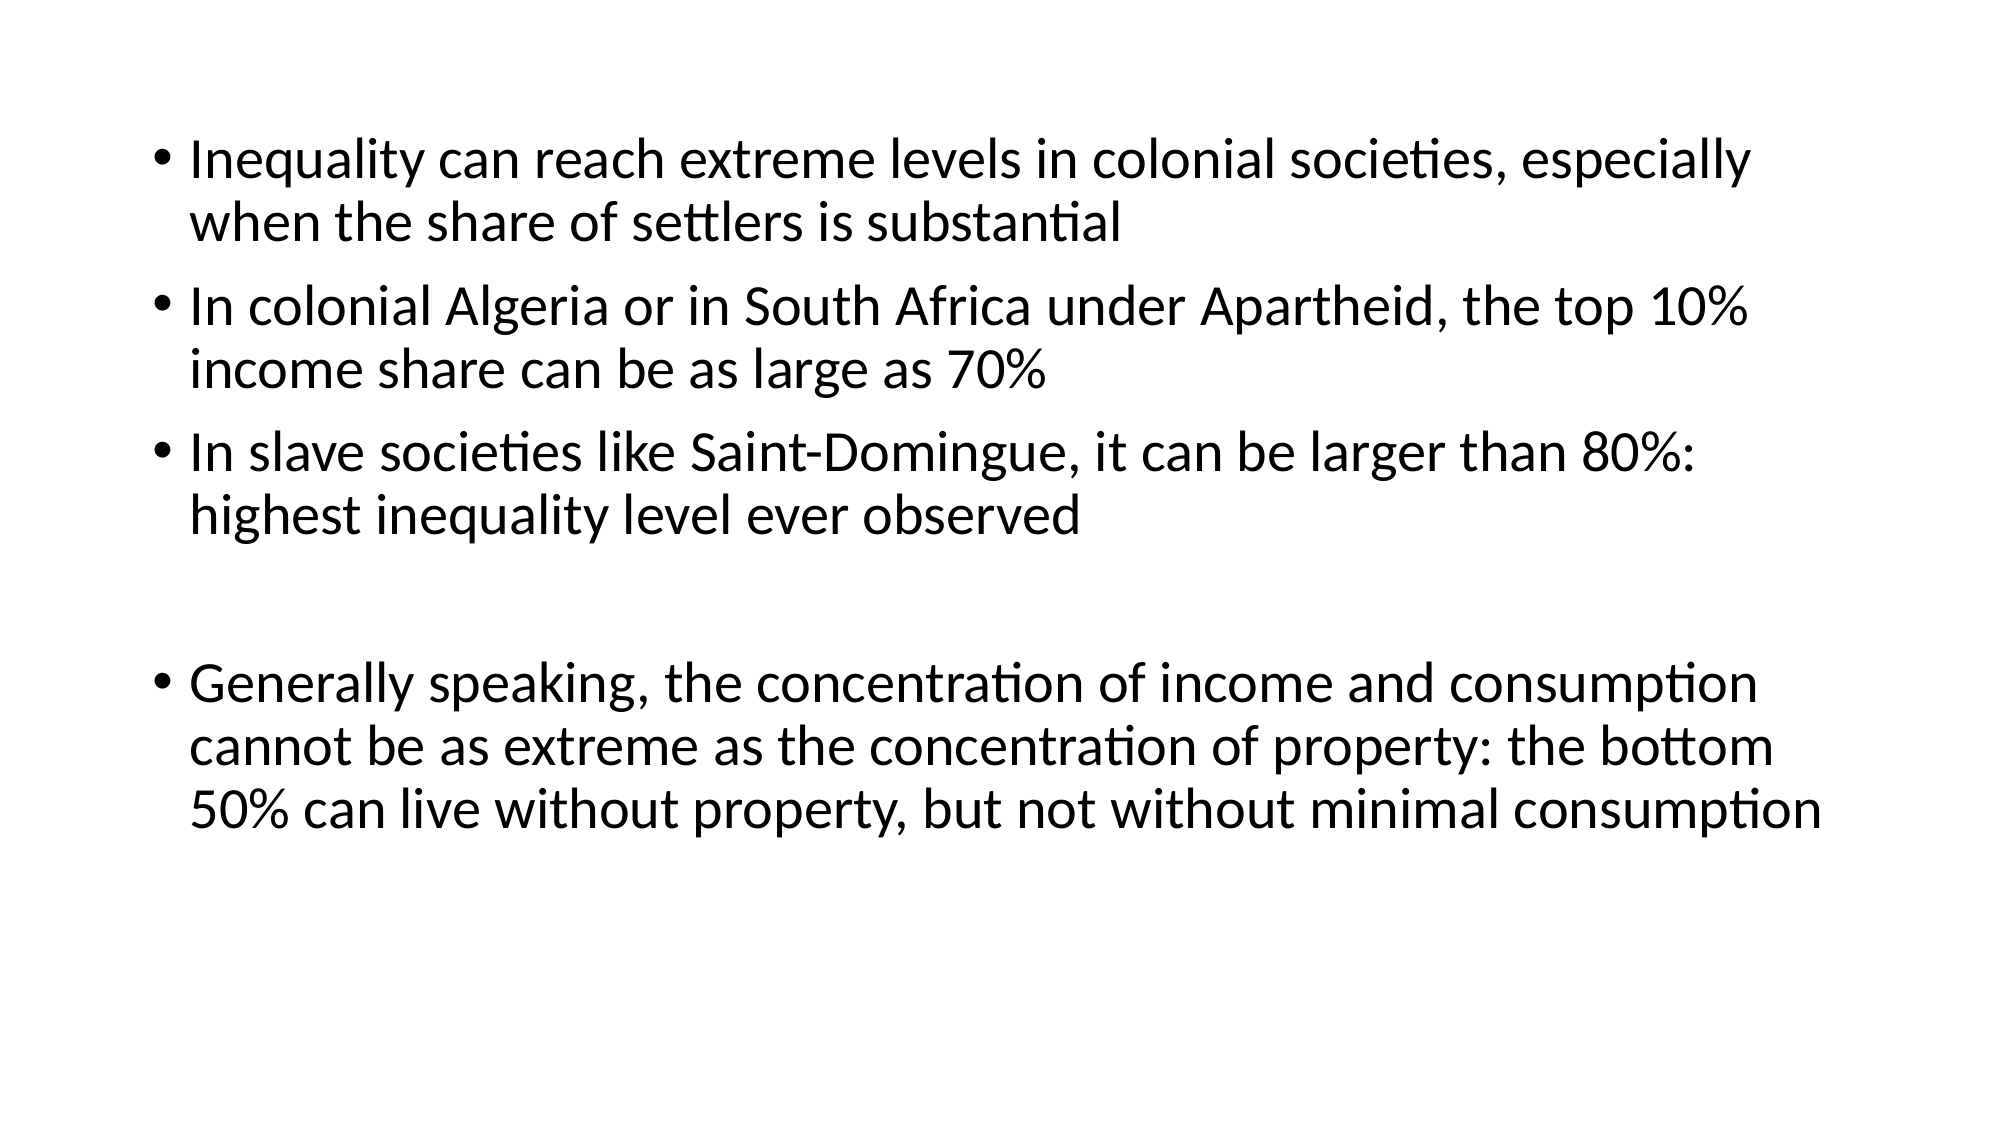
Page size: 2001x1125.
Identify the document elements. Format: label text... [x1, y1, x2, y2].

list Inequality can reach extreme levels in colonial societies, especially when the share of settlers is substantial In colonial Algeria or in South Africa under Apartheid, the top 10% income share can be as large as 70% In slave societies like Saint-Domingue, it can be larger than 80%: highest inequality level ever observed Generally speaking, the concentration of income and consumption cannot be as extreme as the concentration of property: the bottom 50% can live without property, but not without minimal consumption [137, 120, 1887, 1014]
